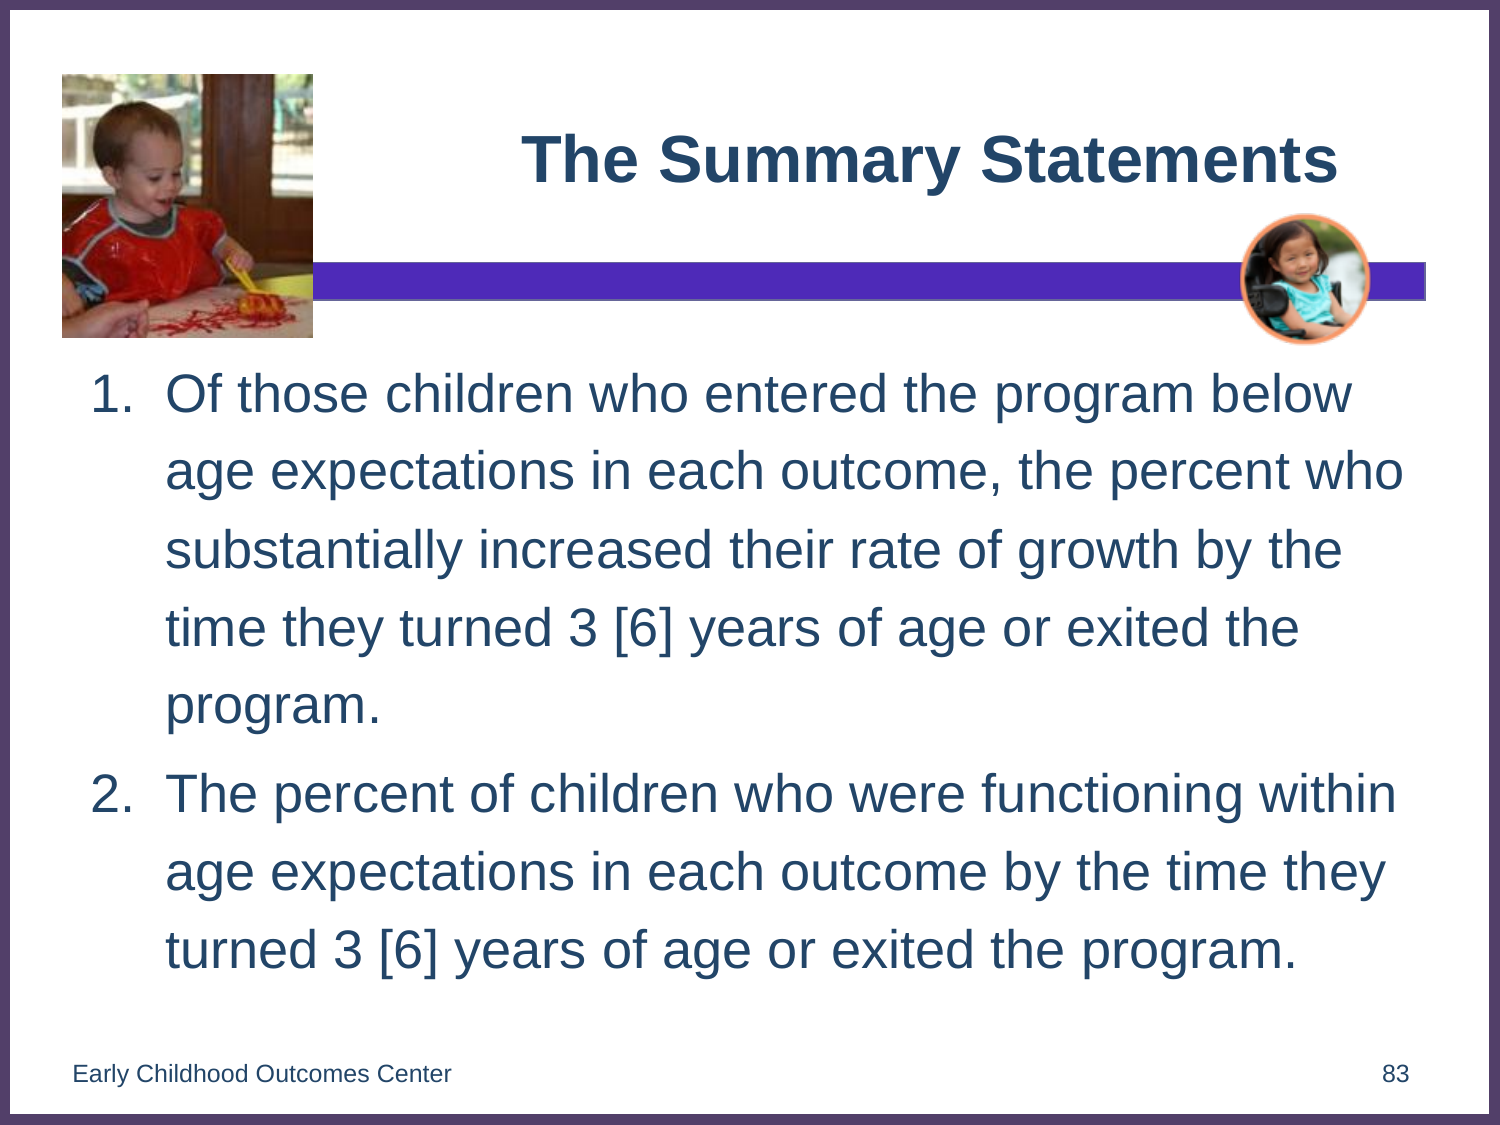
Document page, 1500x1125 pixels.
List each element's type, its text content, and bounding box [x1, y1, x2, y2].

title The Summary Statements [249, 62, 1500, 251]
picture [1237, 251, 1373, 337]
footer Early Childhood Outcomes Center [24, 1042, 500, 1103]
list Of those children who entered the program below age expectations in each outcome, the percent who substantially increased their rate of growth by the time they turned 3 [6] years of age or exited the program. The percent of children who were functioning within age expectations in each outcome by the time they turned 3 [6] years of age or exited the program. [74, 337, 1426, 1025]
picture [62, 74, 313, 338]
slide_number 83 [1074, 1042, 1425, 1103]
